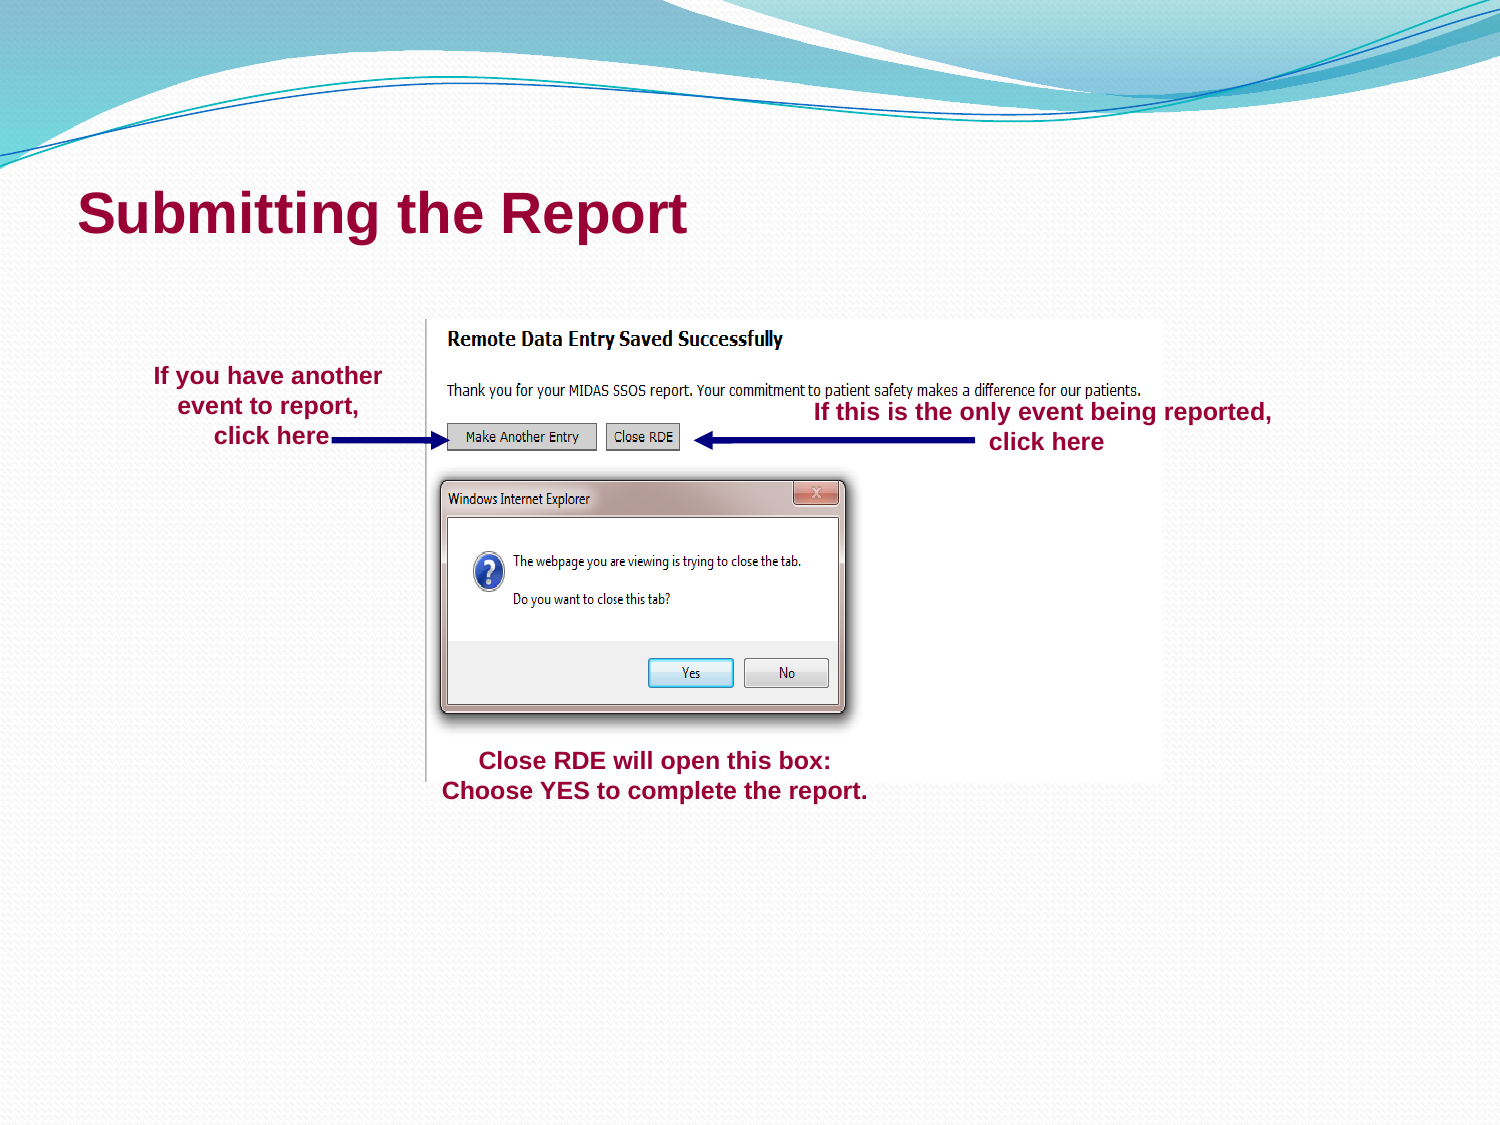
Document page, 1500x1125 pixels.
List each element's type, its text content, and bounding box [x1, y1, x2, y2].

picture [424, 319, 1163, 783]
text_box Close RDE will open this box: Choose YES to complete the report. [427, 794, 884, 813]
text_box If this is the only event being reported, click here [1169, 387, 1296, 463]
text_box If you have another event to report, click here [138, 352, 406, 458]
text_box Submitting the Report [62, 167, 1370, 253]
